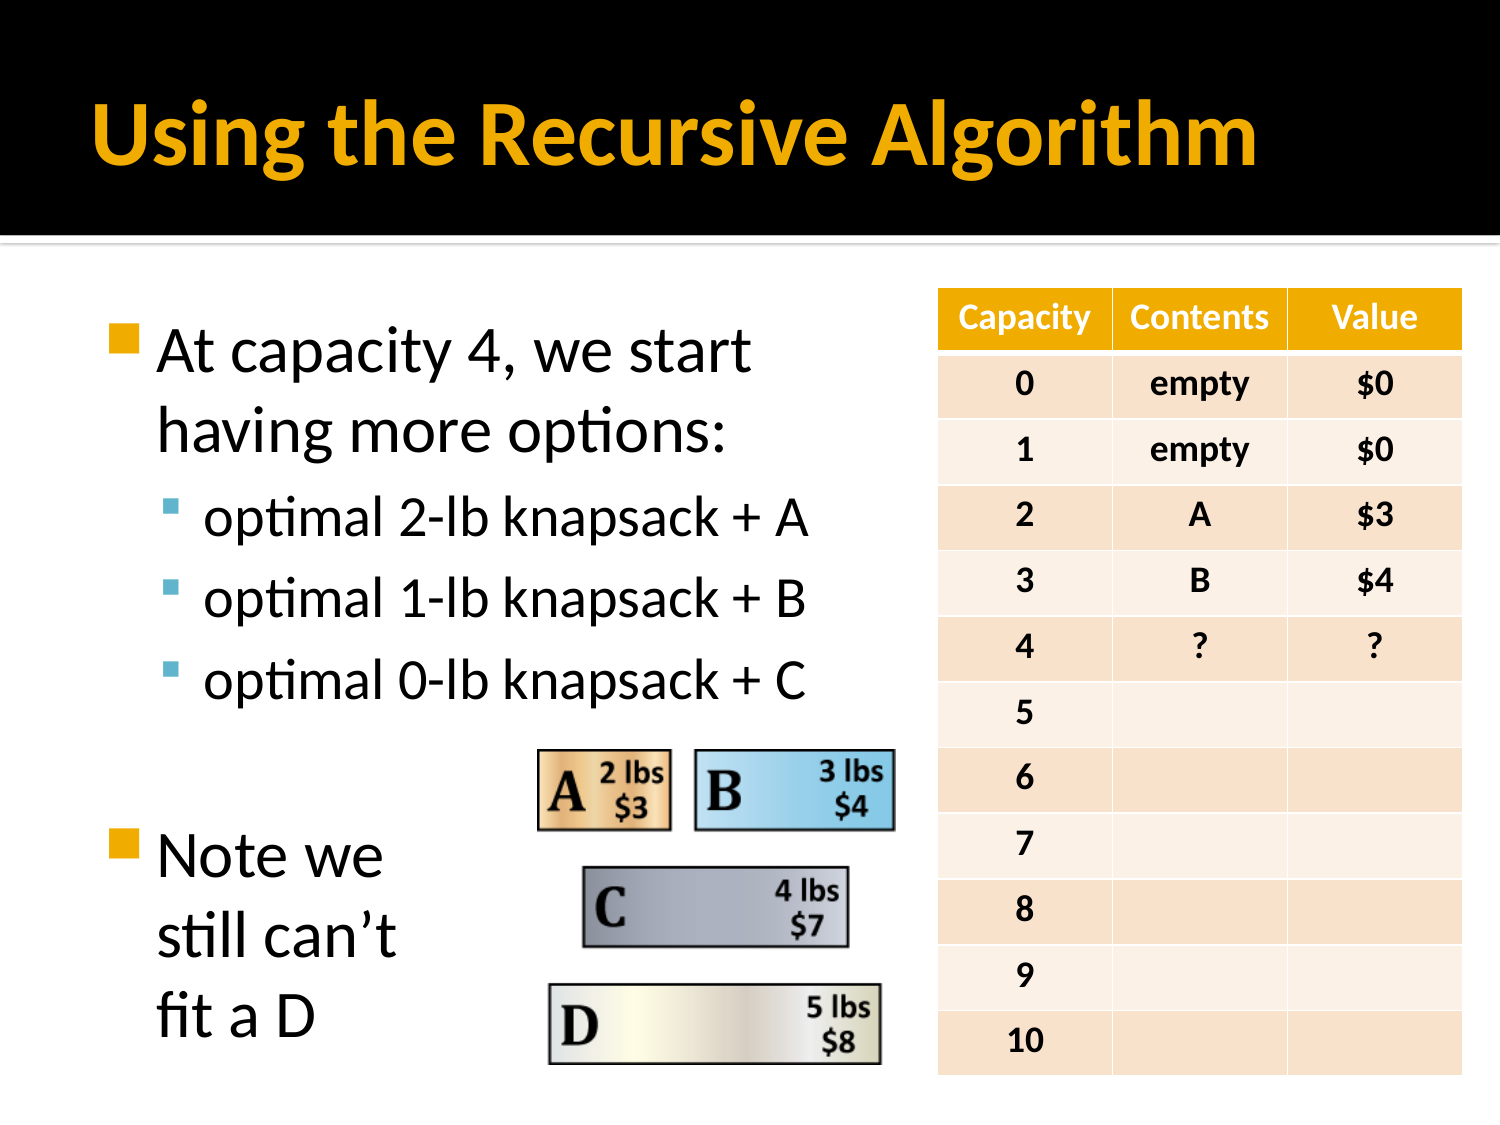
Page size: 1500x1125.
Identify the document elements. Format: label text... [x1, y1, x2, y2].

table_cell $3 [1288, 486, 1462, 550]
table_cell 8 [938, 880, 1112, 944]
table_header Capacity [938, 288, 1112, 350]
table_cell [1288, 814, 1462, 878]
list At capacity 4, we start having more options: optimal 2-lb knapsack + A optimal 1-lb knapsack + B optimal 0-lb knapsack + C Note we still can’t fit a D [75, 291, 925, 1050]
table_header Contents [1113, 288, 1287, 350]
table_cell ? [1288, 617, 1462, 681]
table_cell ? [1113, 617, 1287, 681]
table_cell [1113, 814, 1287, 878]
table_cell empty [1113, 356, 1287, 418]
table_cell B [1113, 551, 1287, 615]
table_cell [1288, 1011, 1462, 1075]
table_cell 3 [938, 551, 1112, 615]
table_cell $0 [1288, 420, 1462, 484]
table_cell [1113, 683, 1287, 747]
table_cell 2 [938, 486, 1112, 550]
table_cell 5 [938, 683, 1112, 747]
table_cell [1113, 1011, 1287, 1075]
table_cell $0 [1288, 356, 1462, 418]
table_cell $4 [1288, 551, 1462, 615]
table_cell empty [1113, 420, 1287, 484]
table_cell [1113, 880, 1287, 944]
table_cell 0 [938, 356, 1112, 418]
table_cell [1288, 880, 1462, 944]
table_cell [1113, 748, 1287, 812]
picture [537, 749, 896, 1065]
table_cell [1288, 683, 1462, 747]
title Using the Recursive Algorithm [75, 25, 1425, 231]
table_cell 6 [938, 748, 1112, 812]
table_cell 1 [938, 420, 1112, 484]
table_cell 9 [938, 946, 1112, 1010]
table_cell [1288, 946, 1462, 1010]
table_header Value [1288, 288, 1462, 350]
table_cell [1288, 748, 1462, 812]
table_cell 10 [938, 1011, 1112, 1075]
table_cell 7 [938, 814, 1112, 878]
table_cell [1113, 946, 1287, 1010]
table_cell 4 [938, 617, 1112, 681]
table_cell A [1113, 486, 1287, 550]
